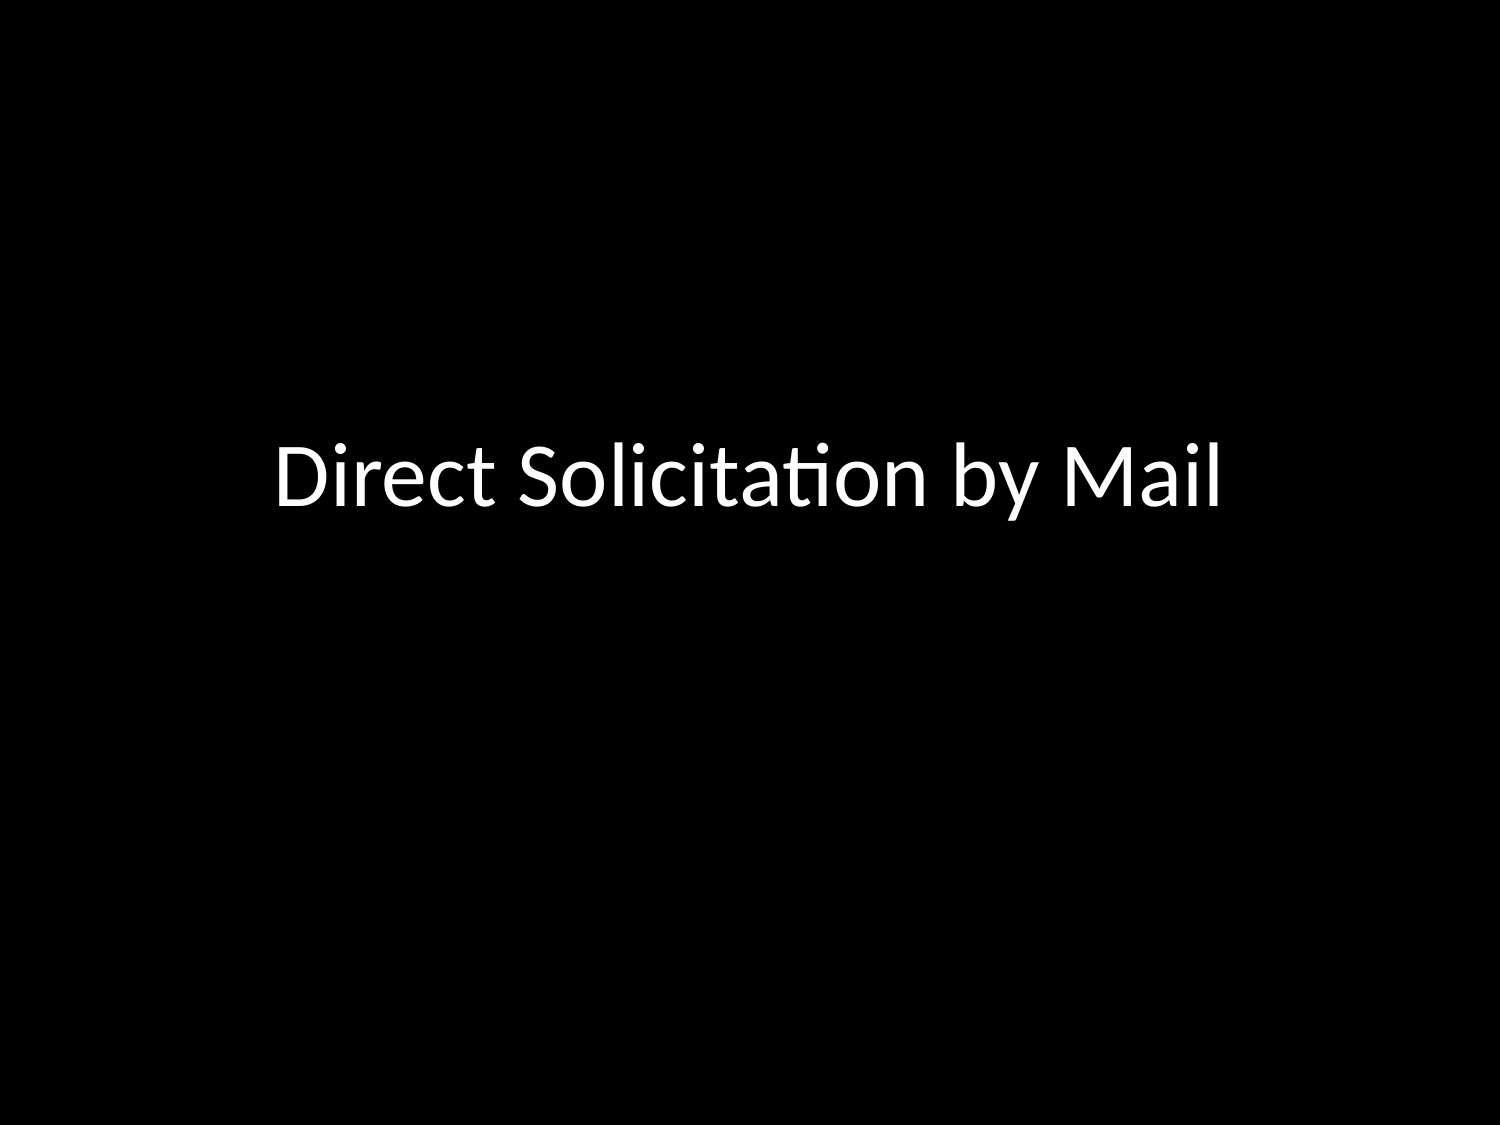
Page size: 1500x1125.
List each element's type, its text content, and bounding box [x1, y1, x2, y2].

title Direct Solicitation by Mail [112, 349, 1388, 591]
